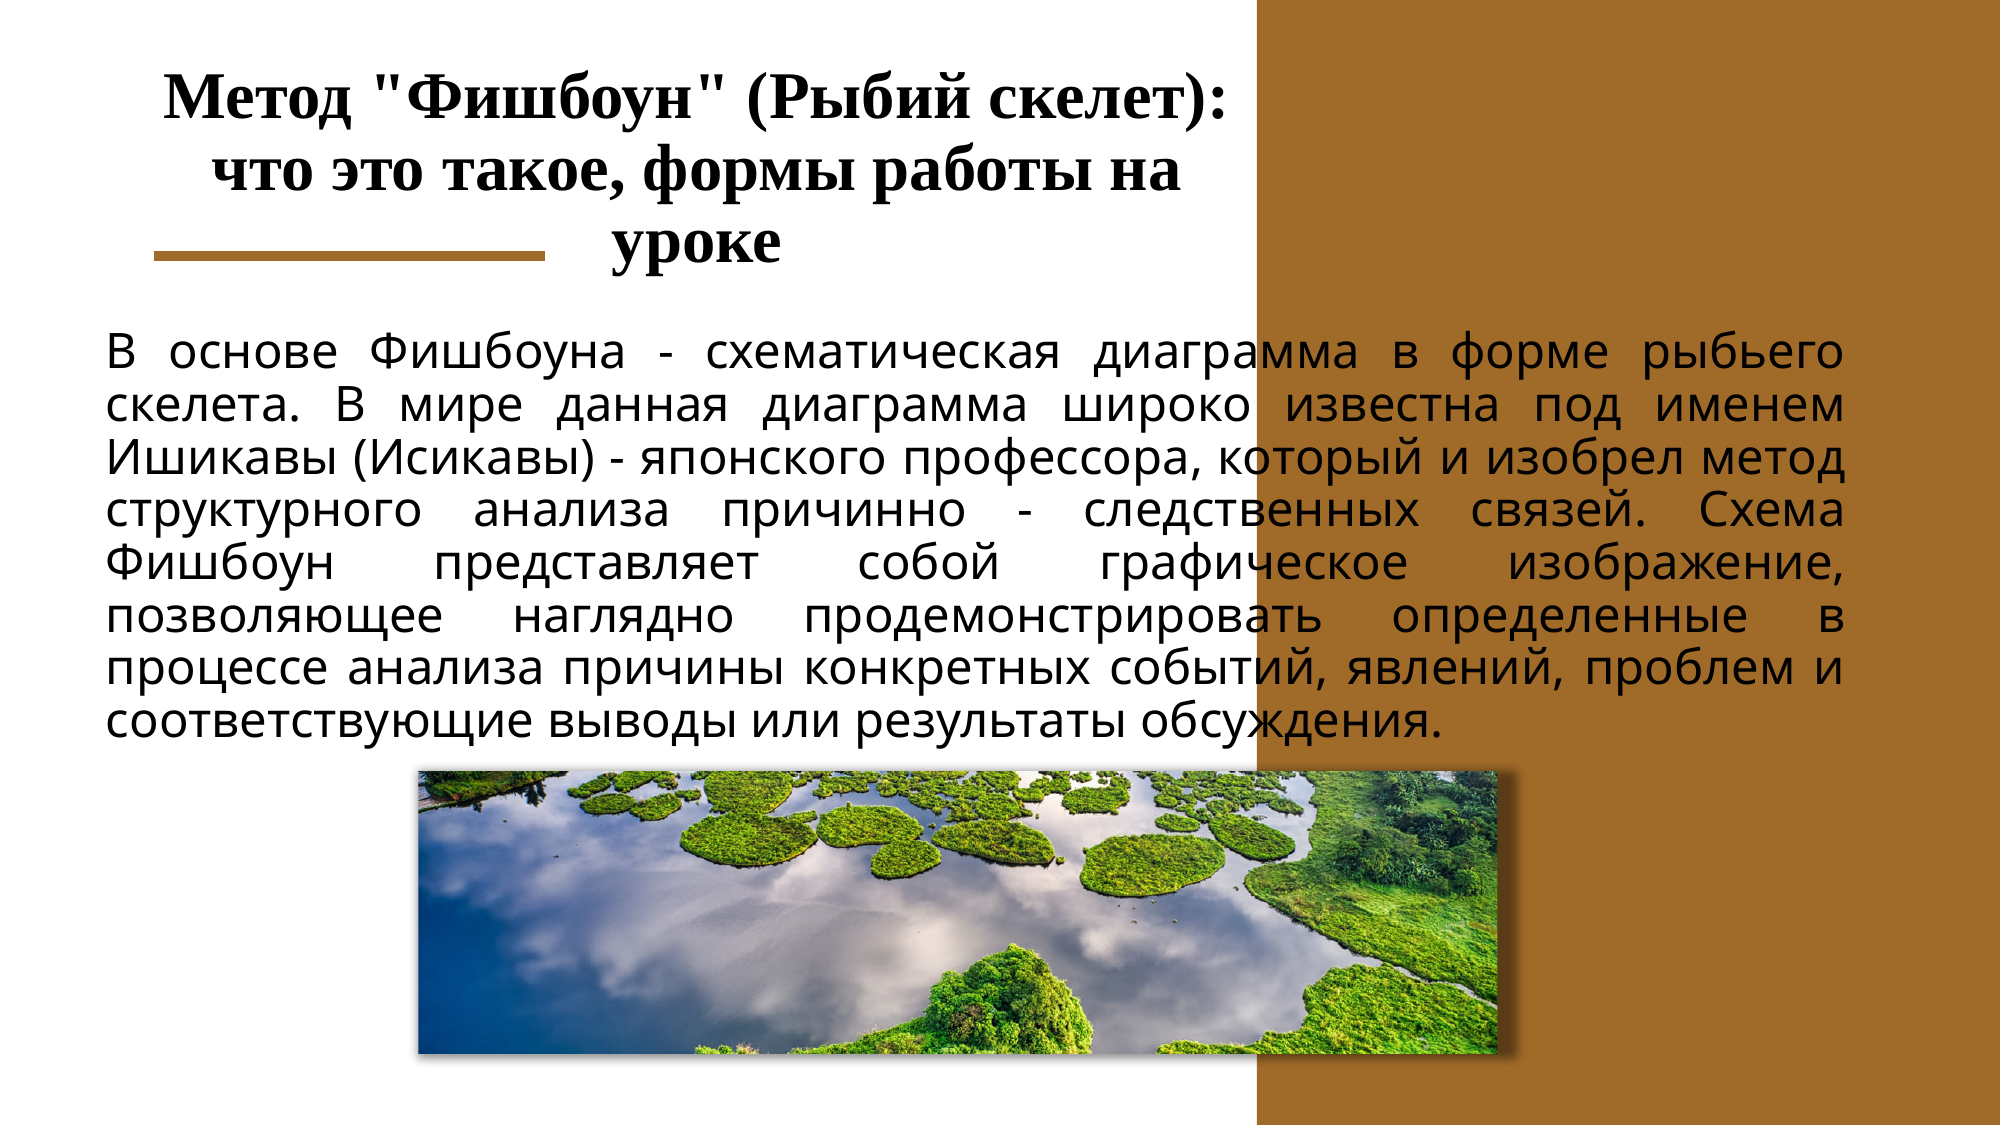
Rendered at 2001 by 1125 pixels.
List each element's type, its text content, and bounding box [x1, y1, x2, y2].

picture [418, 770, 1498, 1054]
title Метод "Фишбоун" (Рыбий скелет): что это такое, формы работы на уроке [137, 59, 1257, 278]
list В основе Фишбоуна - схематическая диаграмма в форме рыбьего скелета. В мире данная диаграмма широко известна под именем Ишикавы (Исикавы) - японского профессора, который и изобрел метод структурного анализа причинно - следственных связей. Схема Фишбоун представляет собой графическое изображение, позволяющее наглядно продемонстрировать определенные в процессе анализа причины конкретных событий, явлений, проблем и соответствующие выводы или результаты обсуждения. [90, 319, 1863, 764]
